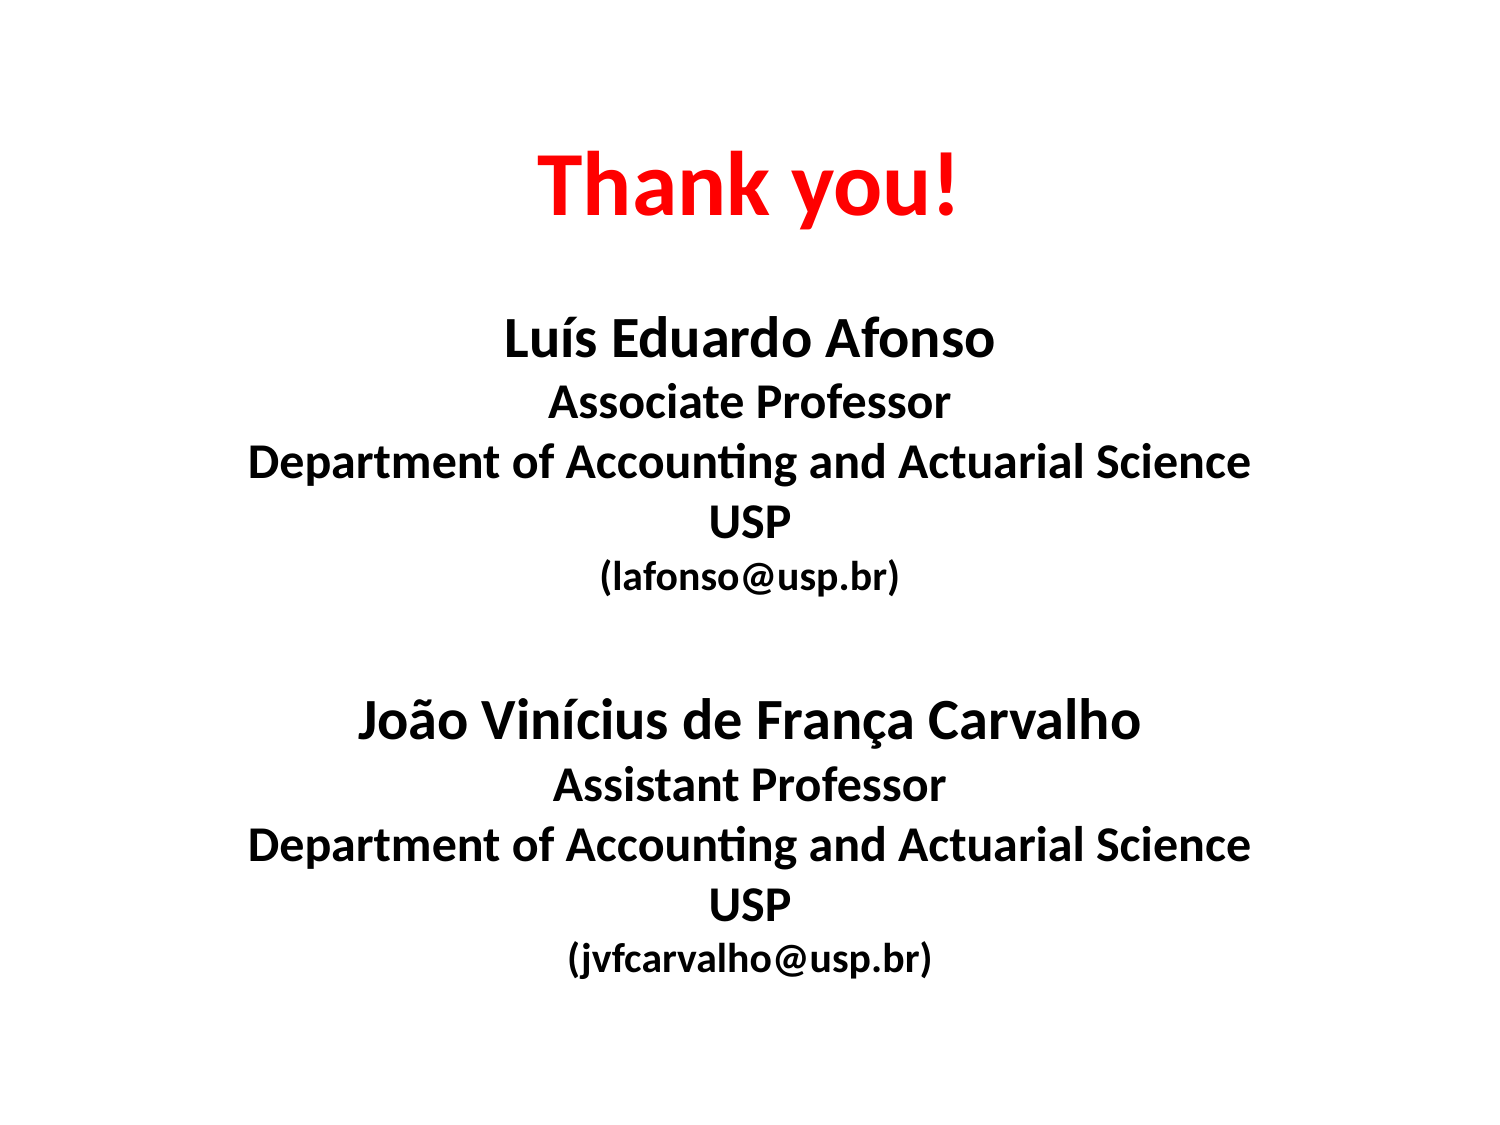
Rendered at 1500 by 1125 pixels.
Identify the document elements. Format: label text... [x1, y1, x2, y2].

subtitle Thank you! Luís Eduardo Afonso Associate Professor Department of Accounting and Actuarial Science USP (lafonso@usp.br) João Vinícius de França Carvalho Assistant Professor Department of Accounting and Actuarial Science USP (jvfcarvalho@usp.br) [8, 0, 1492, 1075]
